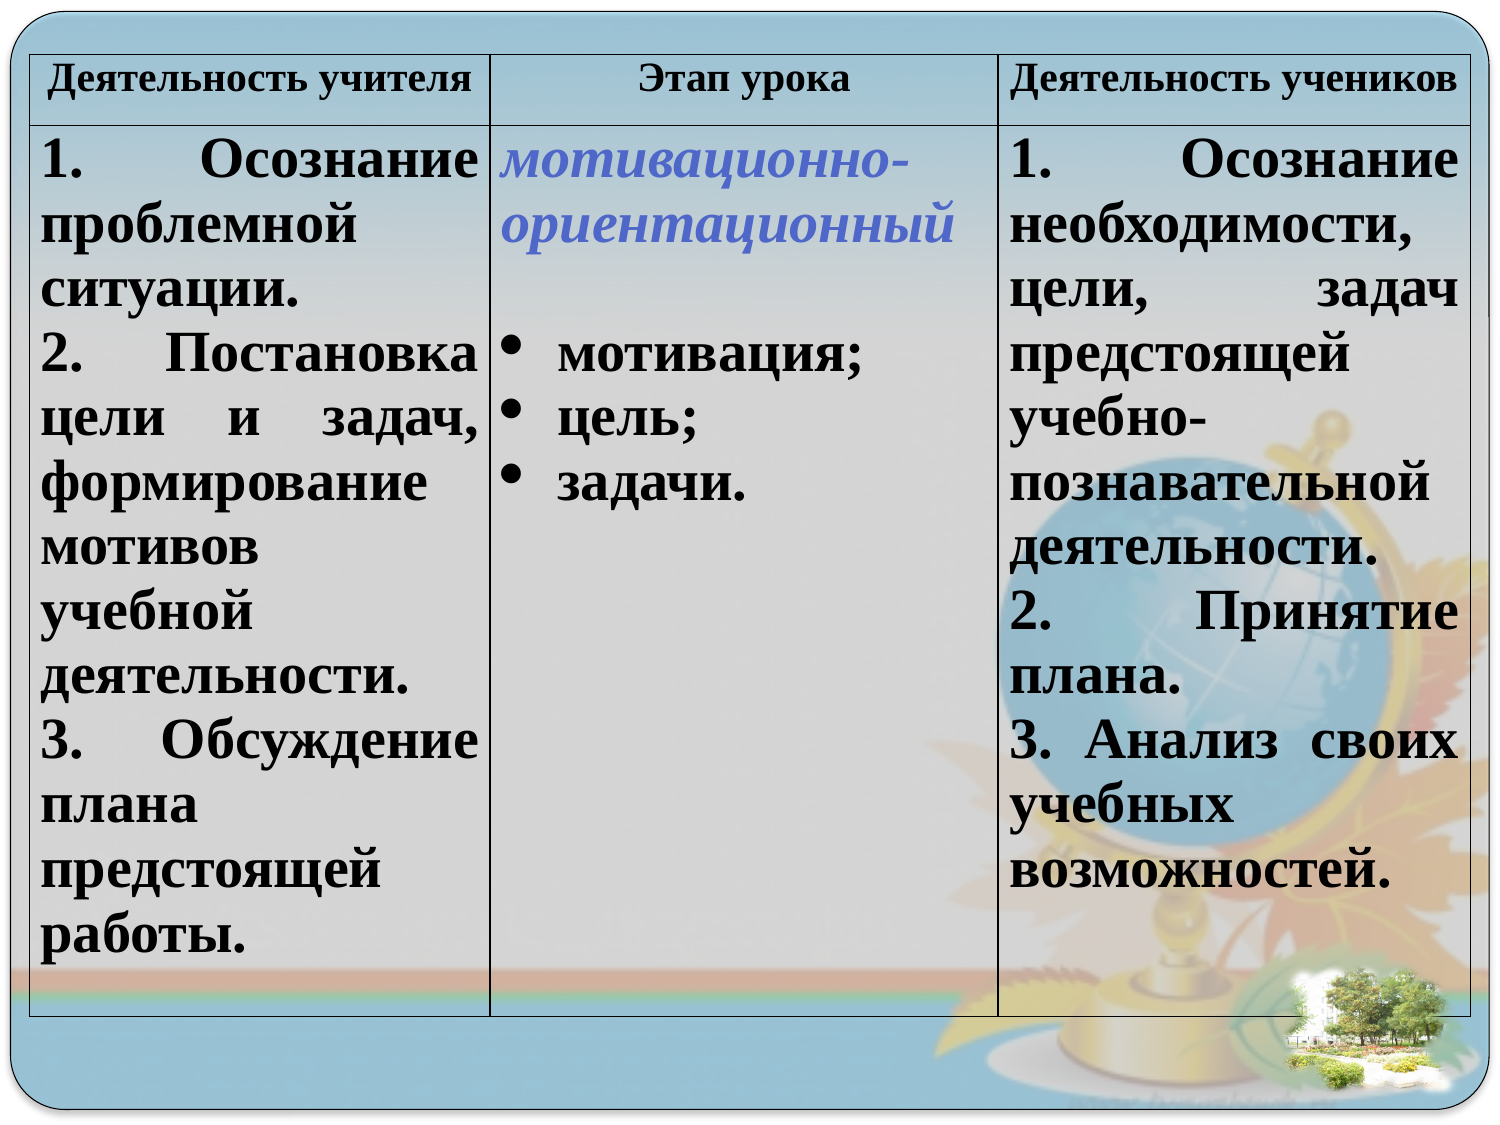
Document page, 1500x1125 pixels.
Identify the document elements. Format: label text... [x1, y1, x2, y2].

table_cell 1. Осознание проблемной ситуации. 2. Постановка цели и задач, формирование мотивов учебной деятельности. 3. Обсуждение плана предстоящей работы. [30, 126, 489, 1016]
table_header Этап урока [491, 55, 997, 125]
table_cell мотивационно-ориентационный мотивация; цель; задачи. [491, 126, 997, 1016]
picture [1281, 963, 1465, 1102]
table_header Деятельность учеников [999, 55, 1470, 125]
table_header Деятельность учителя [30, 55, 489, 125]
table_cell 1. Осознание необходимости, цели, задач предстоящей учебно-познавательной деятельности. 2. Принятие плана. 3. Анализ своих учебных возможностей. [999, 126, 1470, 1016]
